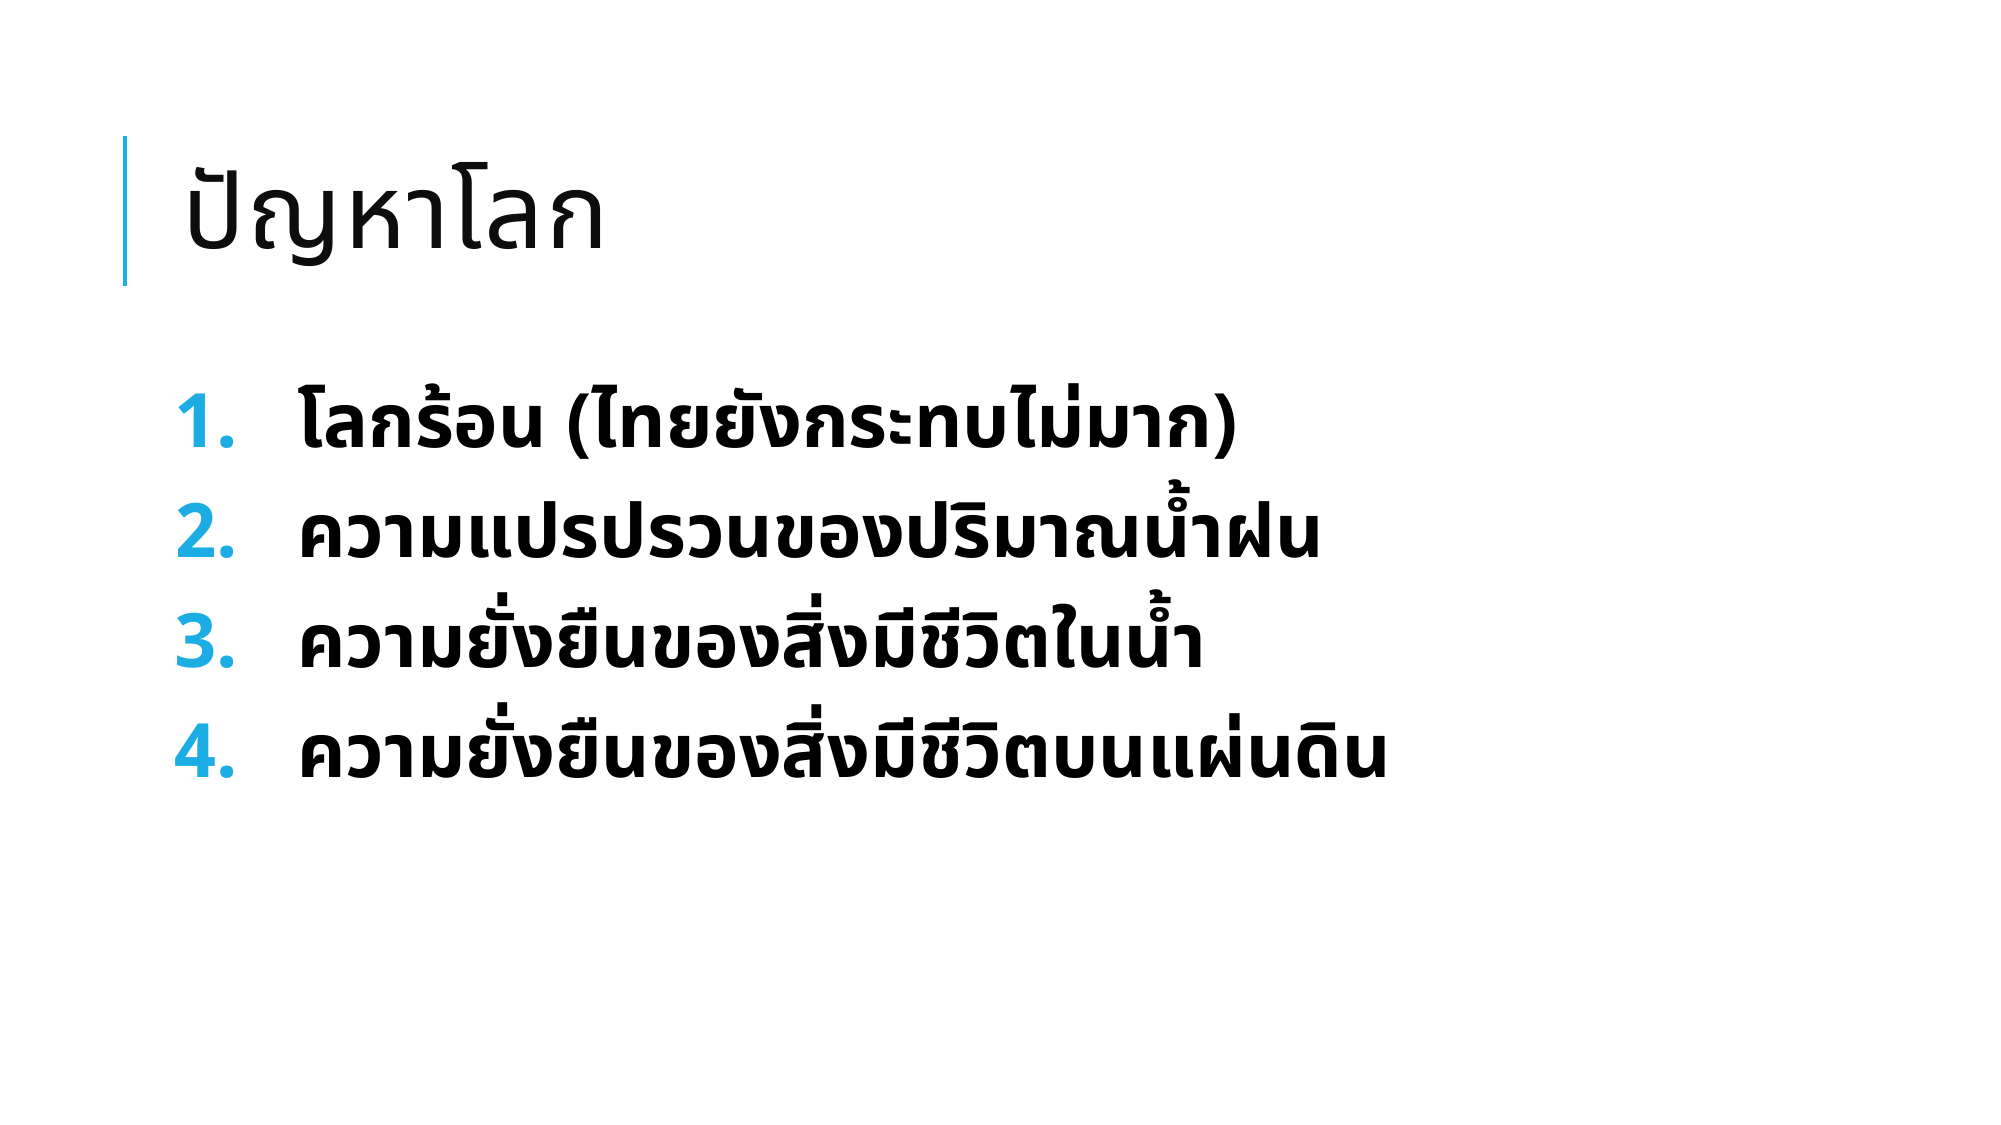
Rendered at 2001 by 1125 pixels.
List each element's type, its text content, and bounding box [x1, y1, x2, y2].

title ปัญหาโลก [168, 96, 1763, 342]
list โลกร้อน (ไทยยังกระทบไม่มาก) ความแปรปรวนของปริมาณน้ำฝน ความยั่งยืนของสิ่งมีชีวิตในน้ำ ความยั่งยืนของสิ่งมีชีวิตบนแผ่นดิน [168, 375, 1763, 1035]
